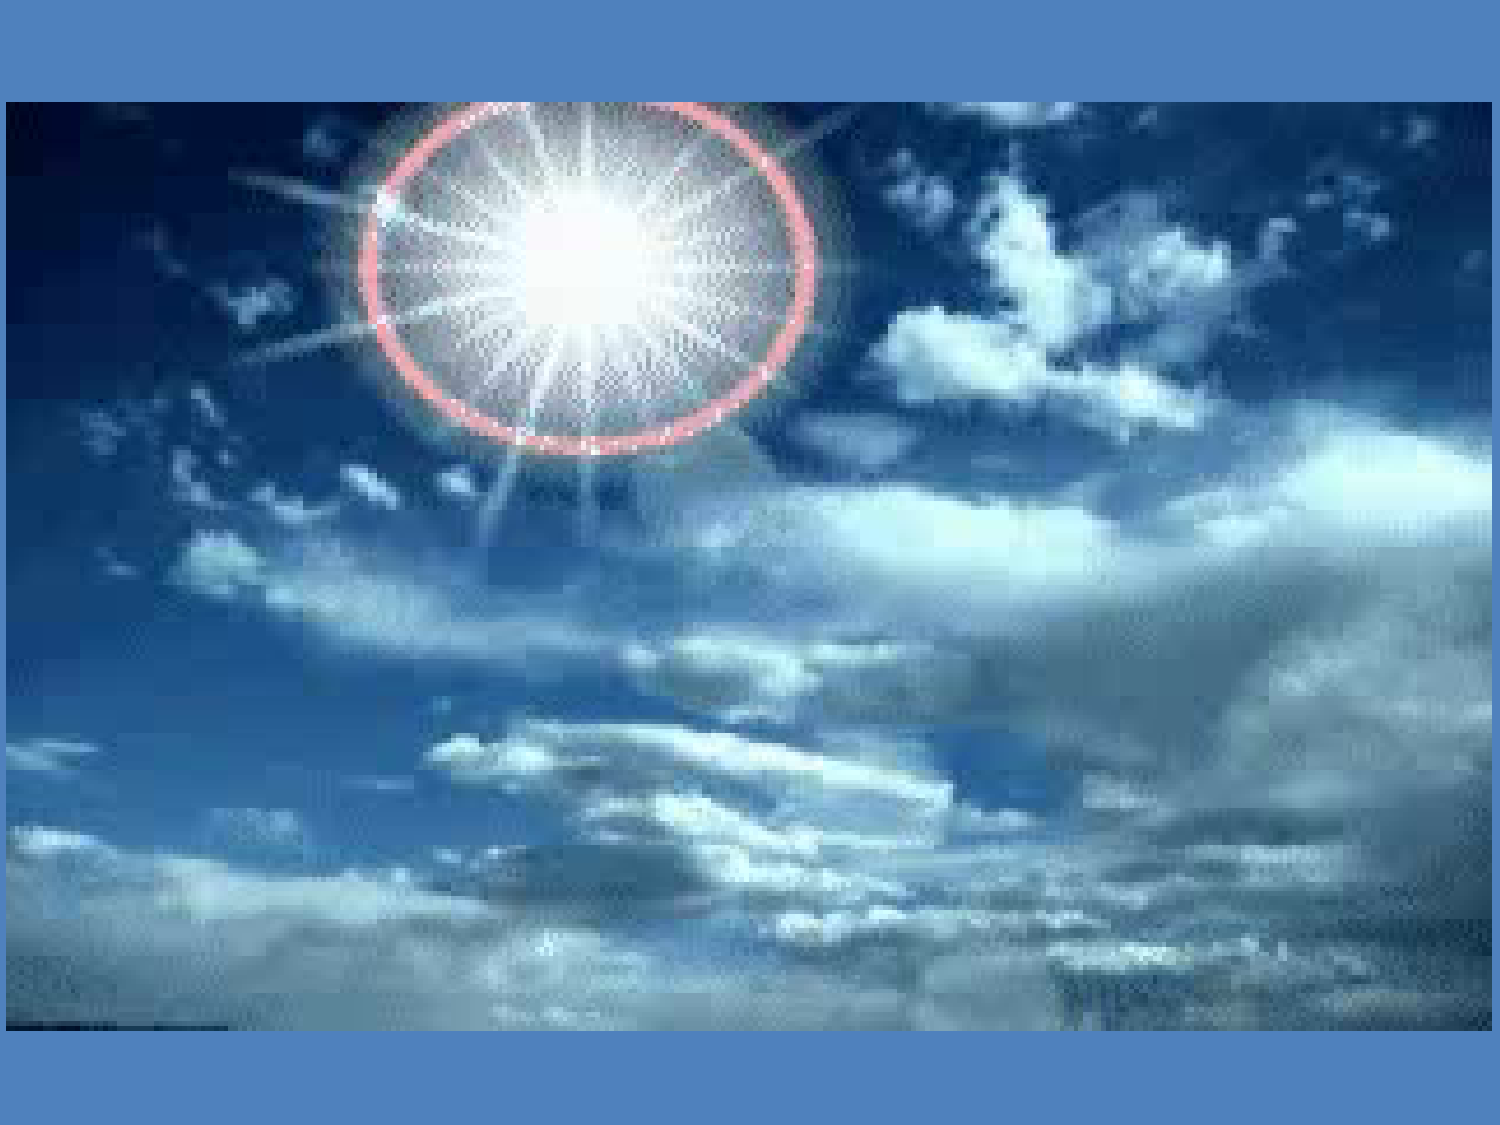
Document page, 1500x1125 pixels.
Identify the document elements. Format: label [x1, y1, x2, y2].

text_box [5, 101, 1493, 1032]
